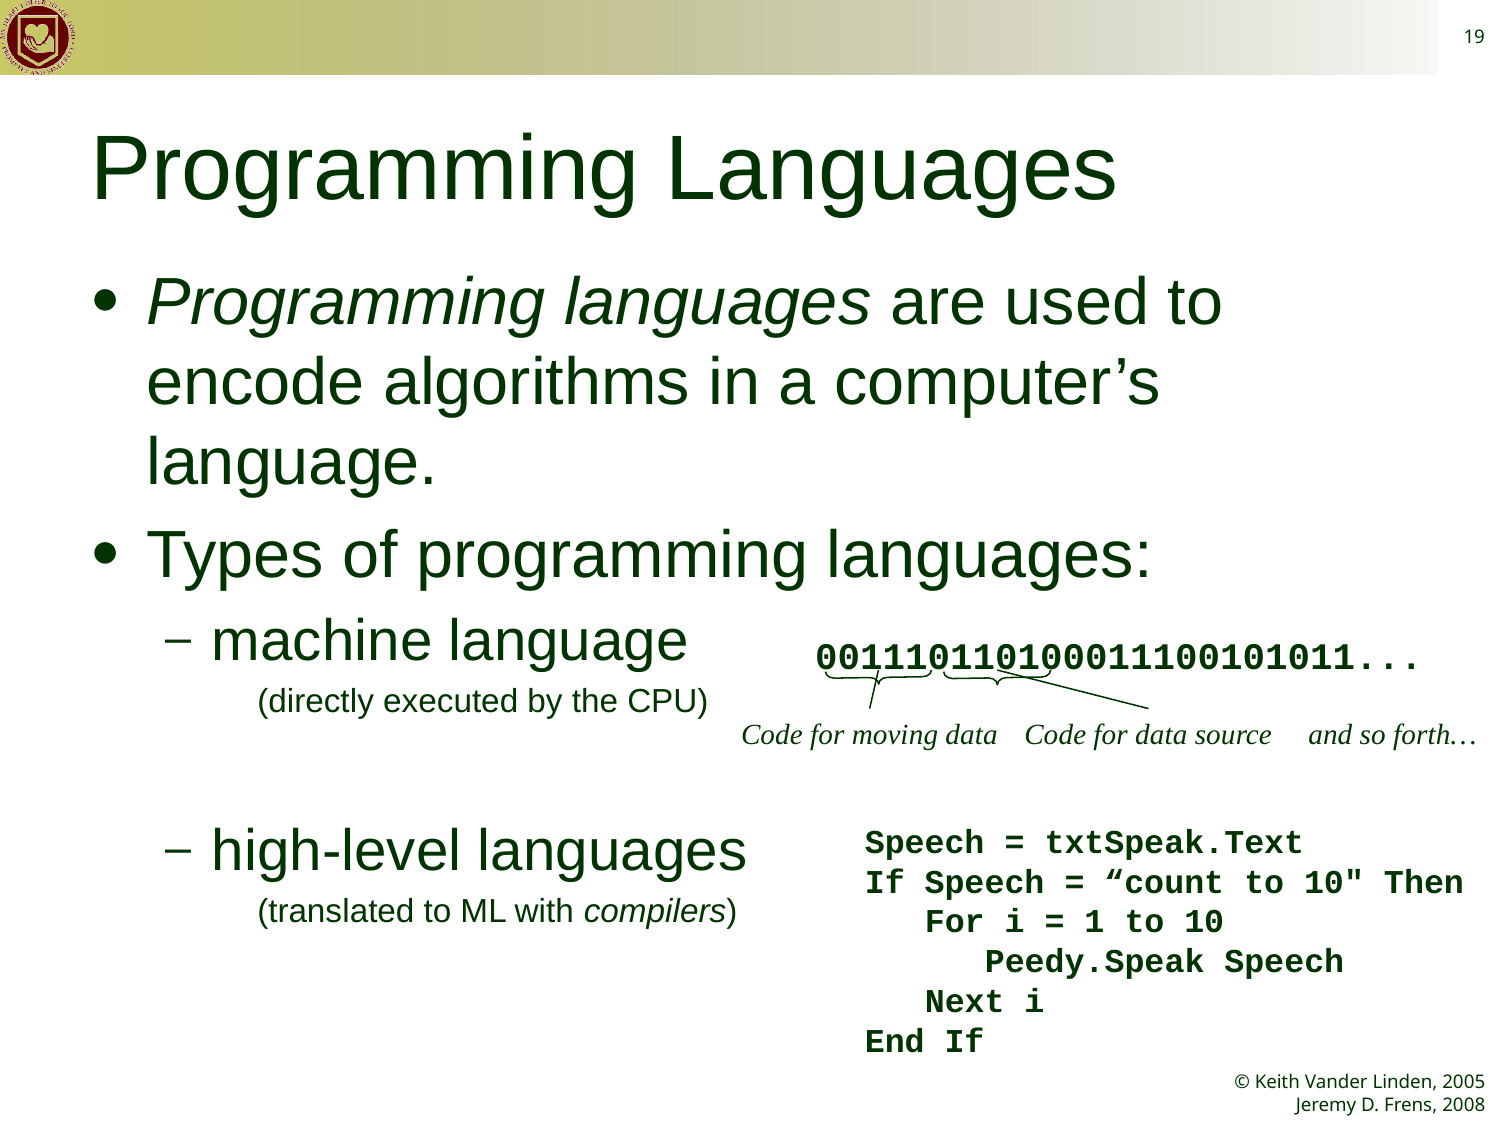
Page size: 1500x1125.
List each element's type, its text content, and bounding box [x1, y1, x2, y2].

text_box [869, 683, 880, 709]
text_box [825, 670, 877, 679]
text_box Code for data source [1009, 708, 1288, 759]
text_box [943, 670, 1018, 684]
picture [0, 0, 75, 75]
list Programming languages are used to encode algorithms in a computer’s language. Types of programming languages: machine language (directly executed by the CPU) high-level languages (translated to ML with compilers) [74, 249, 1426, 1026]
slide_number 19 [1437, 0, 1500, 76]
title Programming Languages [74, 74, 1426, 249]
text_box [997, 684, 1149, 709]
text_box Code for moving data [726, 708, 1009, 759]
text_box and so forth… [1293, 708, 1499, 759]
text_box [1002, 669, 1051, 678]
text_box 001110110100011100101011... [800, 624, 1438, 685]
text_box [877, 669, 932, 683]
text_box Speech = txtSpeak.Text If Speech = “count to 10" Then For i = 1 to 10 Peedy.Speak Speech Next i End If [774, 812, 1500, 1067]
